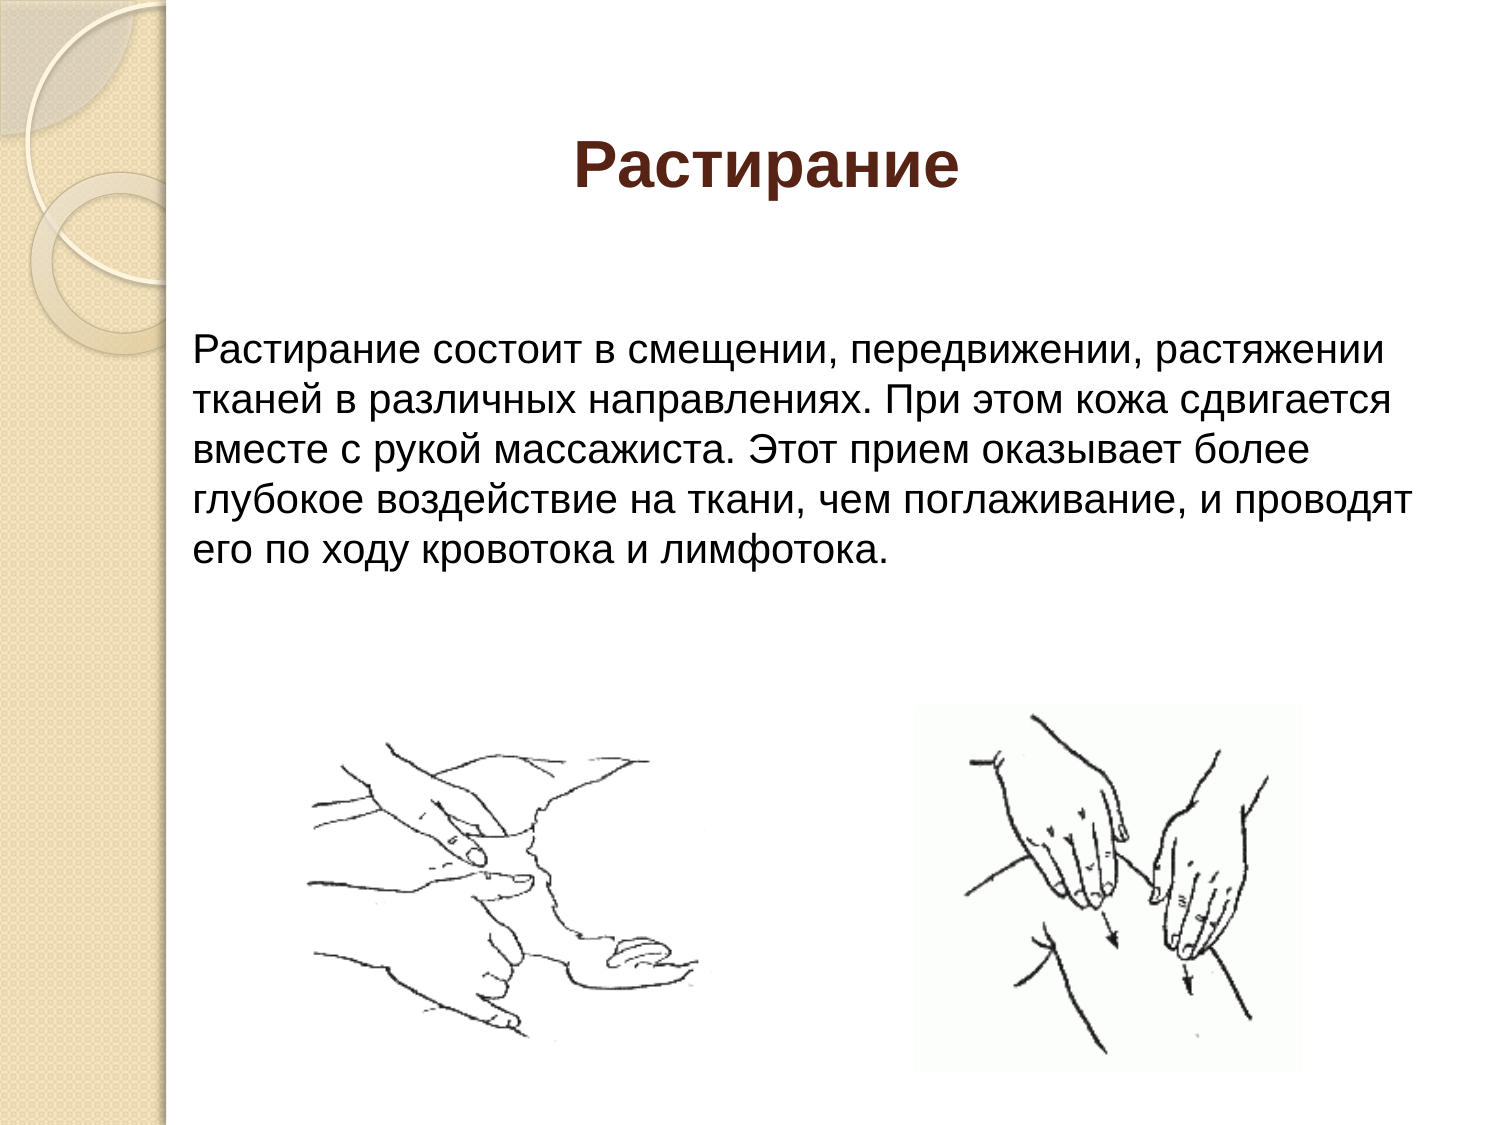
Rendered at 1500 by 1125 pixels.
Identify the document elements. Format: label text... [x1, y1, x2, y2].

picture [915, 705, 1303, 1073]
title Растирание [164, 78, 1371, 244]
picture [288, 726, 712, 1052]
list Растирание состоит в смещении, передвижении, растяжении тканей в различных направлениях. При этом кожа сдвигается вместе с рукой массажиста. Этот прием оказывает более глубокое воздействие на ткани, чем поглаживание, и проводят его по ходу кровотока и лимфотока. [164, 314, 1430, 622]
